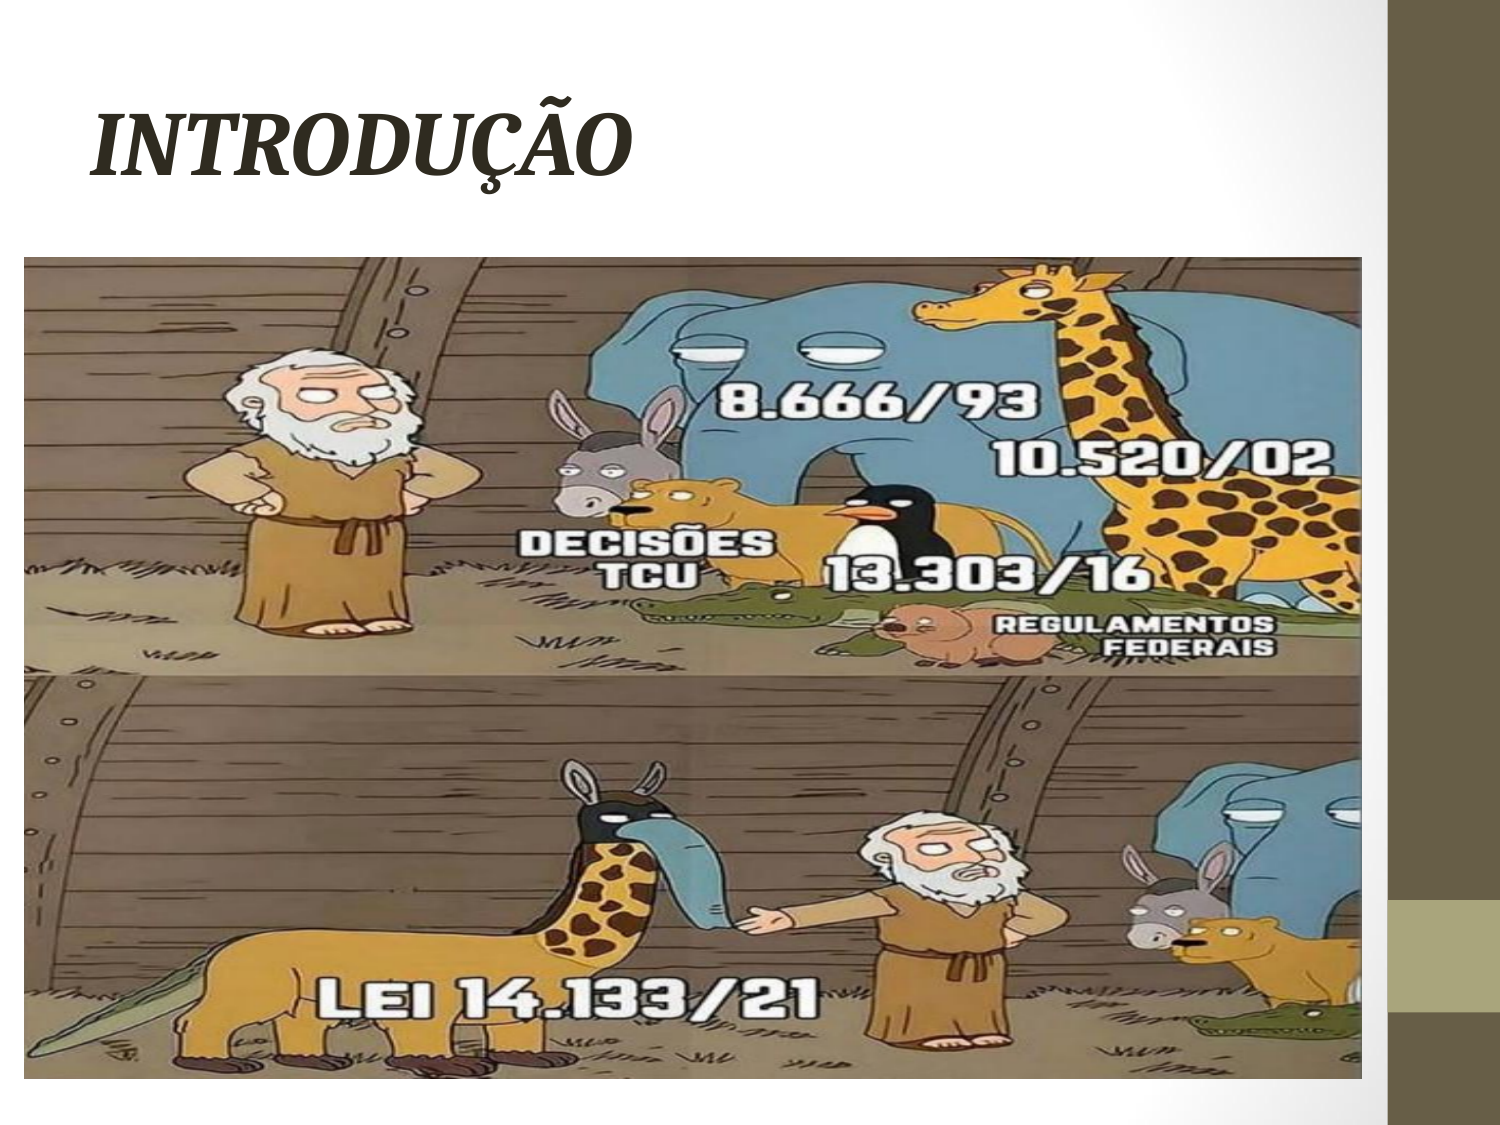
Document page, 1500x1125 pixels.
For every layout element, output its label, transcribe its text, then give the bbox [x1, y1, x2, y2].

title INTRODUÇÃO [75, 45, 1325, 233]
picture [0, 0, 1387, 1125]
